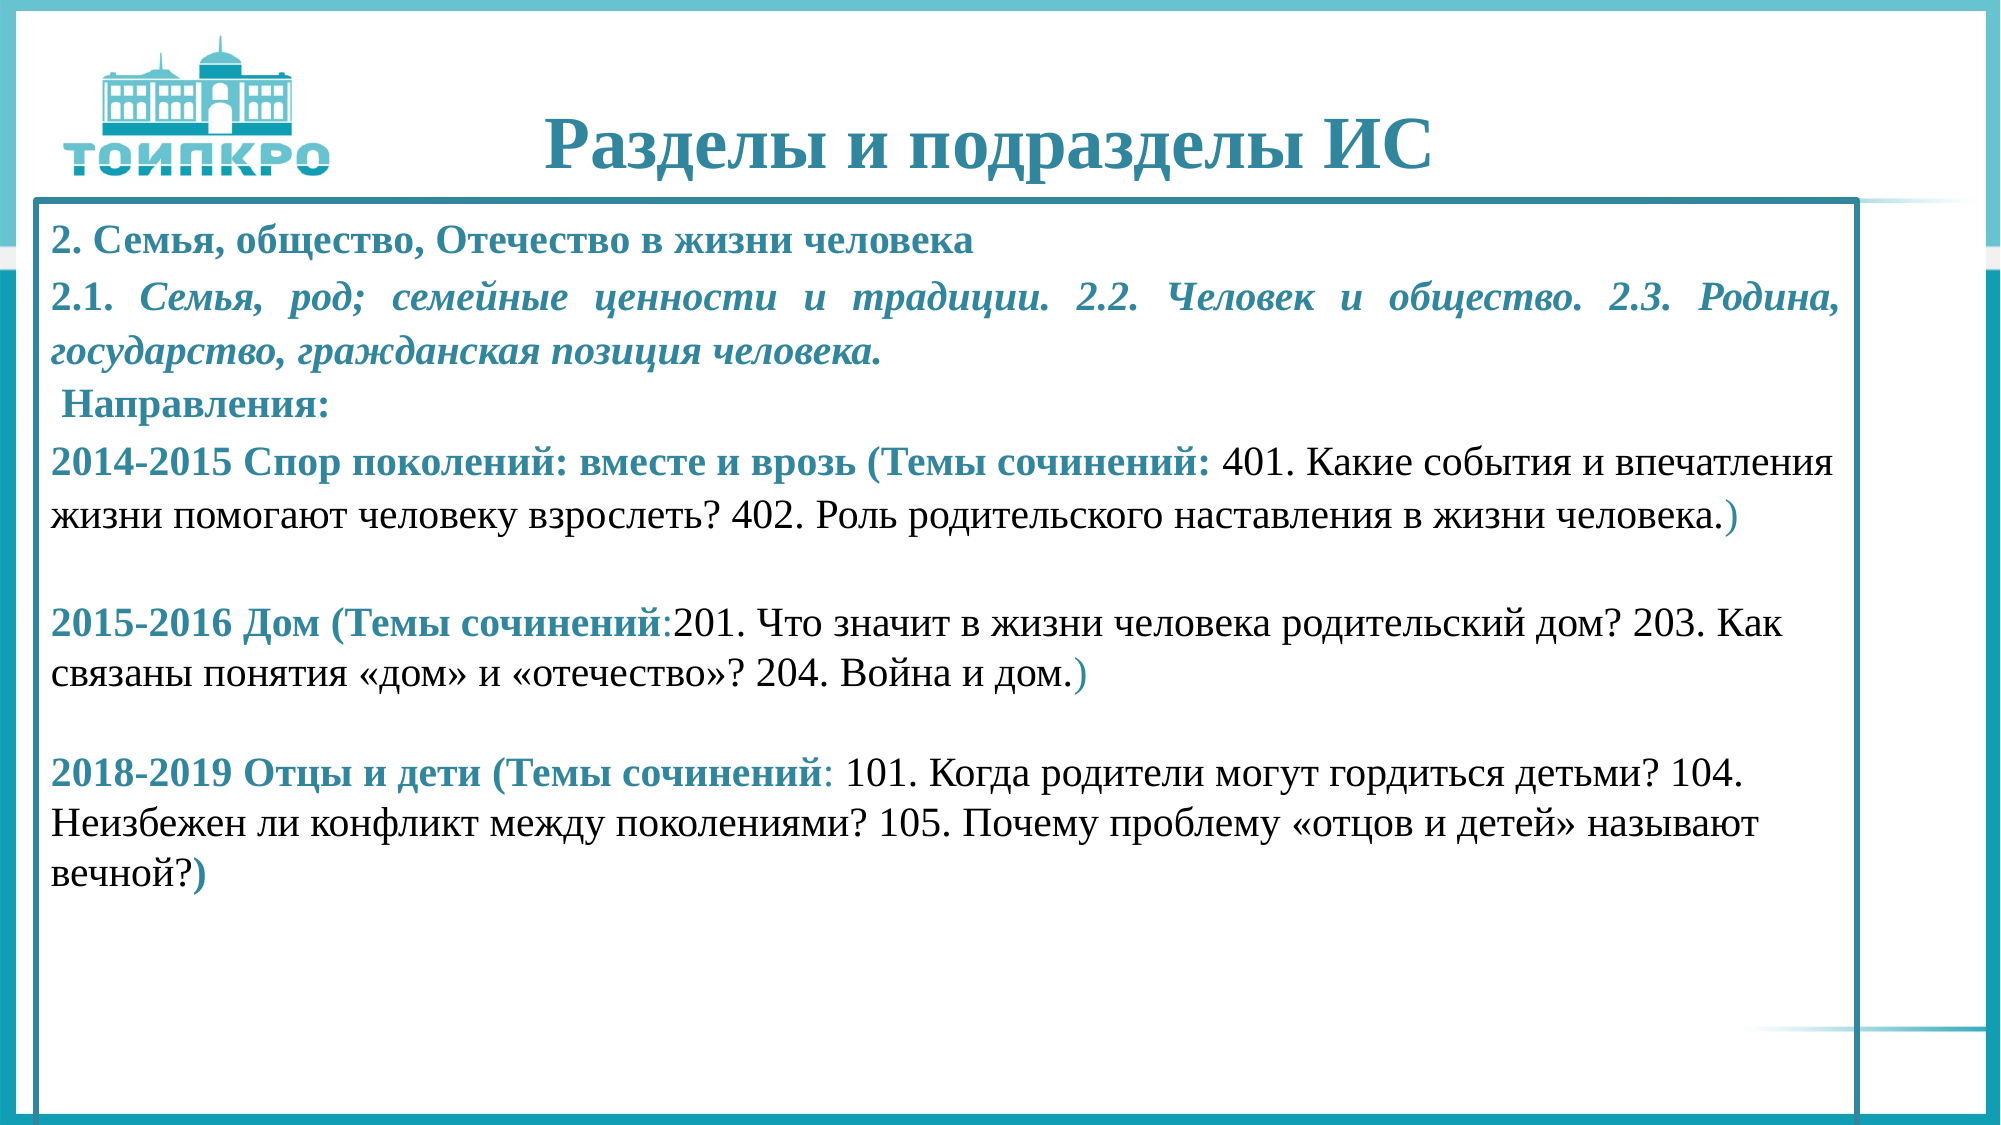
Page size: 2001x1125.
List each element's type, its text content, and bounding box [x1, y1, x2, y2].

text_box 2. Семья, общество, Отечество в жизни человека 2.1. Семья, род; семейные ценности и традиции. 2.2. Человек и общество. 2.3. Родина, государство, гражданская позиция человека. Направления: 2014-2015 Спор поколений: вместе и врозь (Темы сочинений: 401. Какие события и впечатления жизни помогают человеку взрослеть? 402. Роль родительского наставления в жизни человека.) 2015-2016 Дом (Темы сочинений:201. Что значит в жизни человека родительский дом? 203. Как связаны понятия «дом» и «отечество»? 204. Война и дом.) 2018-2019 Отцы и дети (Темы сочинений: 101. Когда родители могут гордиться детьми? 104. Неизбежен ли конфликт между поколениями? 105. Почему проблему «отцов и детей» называют вечной?) [36, 200, 1857, 1125]
picture [0, 0, 2001, 1125]
title Разделы и подразделы ИС [99, 45, 1900, 233]
